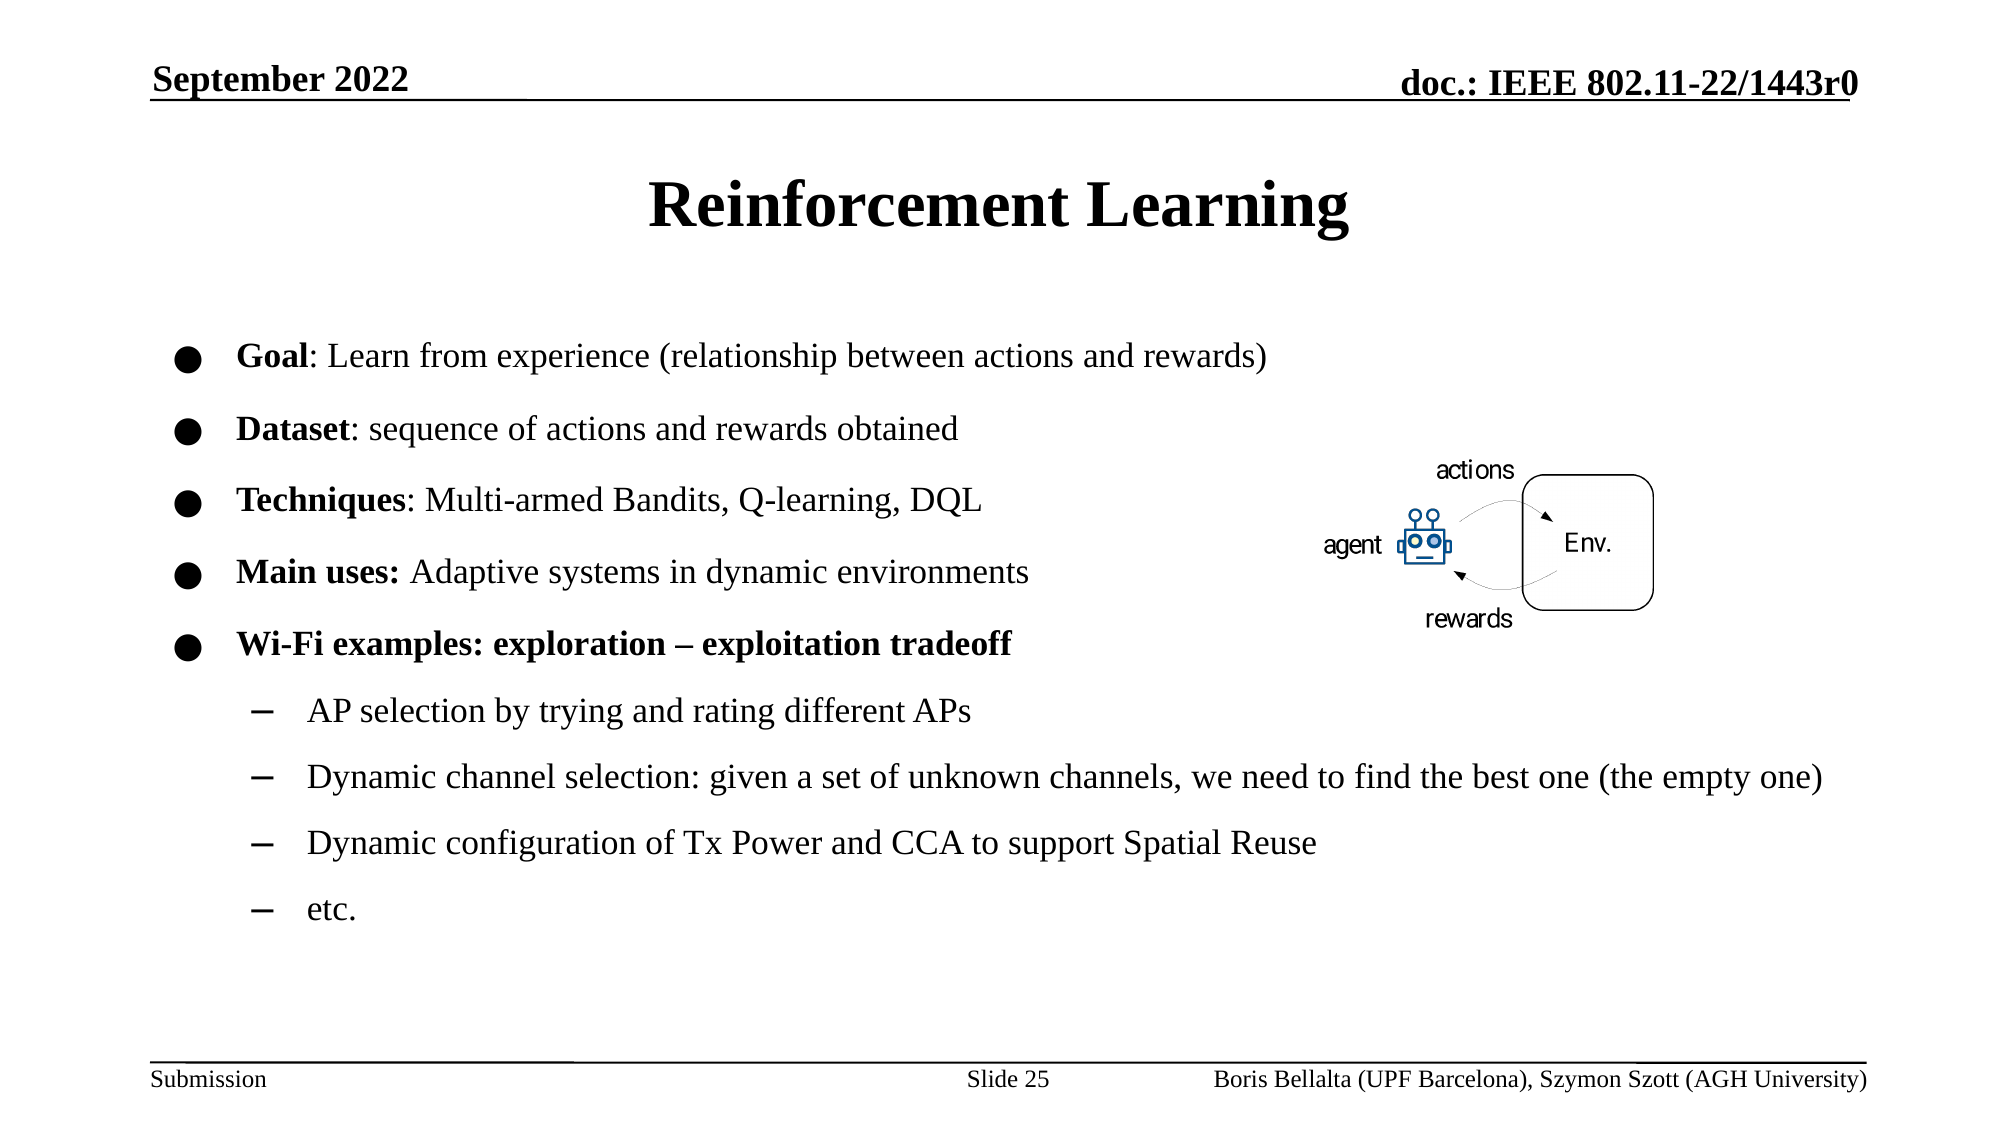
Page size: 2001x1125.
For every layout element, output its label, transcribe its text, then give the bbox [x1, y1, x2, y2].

list Goal: Learn from experience (relationship between actions and rewards) Dataset: sequence of actions and rewards obtained Techniques: Multi-armed Bandits, Q-learning, DQL Main uses: Adaptive systems in dynamic environments Wi-Fi examples: exploration – exploitation tradeoff AP selection by trying and rating different APs Dynamic channel selection: given a set of unknown channels, we need to find the best one (the empty one) Dynamic configuration of Tx Power and CCA to support Spatial Reuse etc. [149, 324, 1850, 1000]
slide_number Slide 25 [950, 1061, 1067, 1123]
title Reinforcement Learning [149, 112, 1850, 288]
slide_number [152, 54, 563, 100]
footer Boris Bellalta (UPF Barcelona), Szymon Szott (AGH University) [1171, 1061, 1869, 1093]
picture [1312, 449, 1656, 655]
